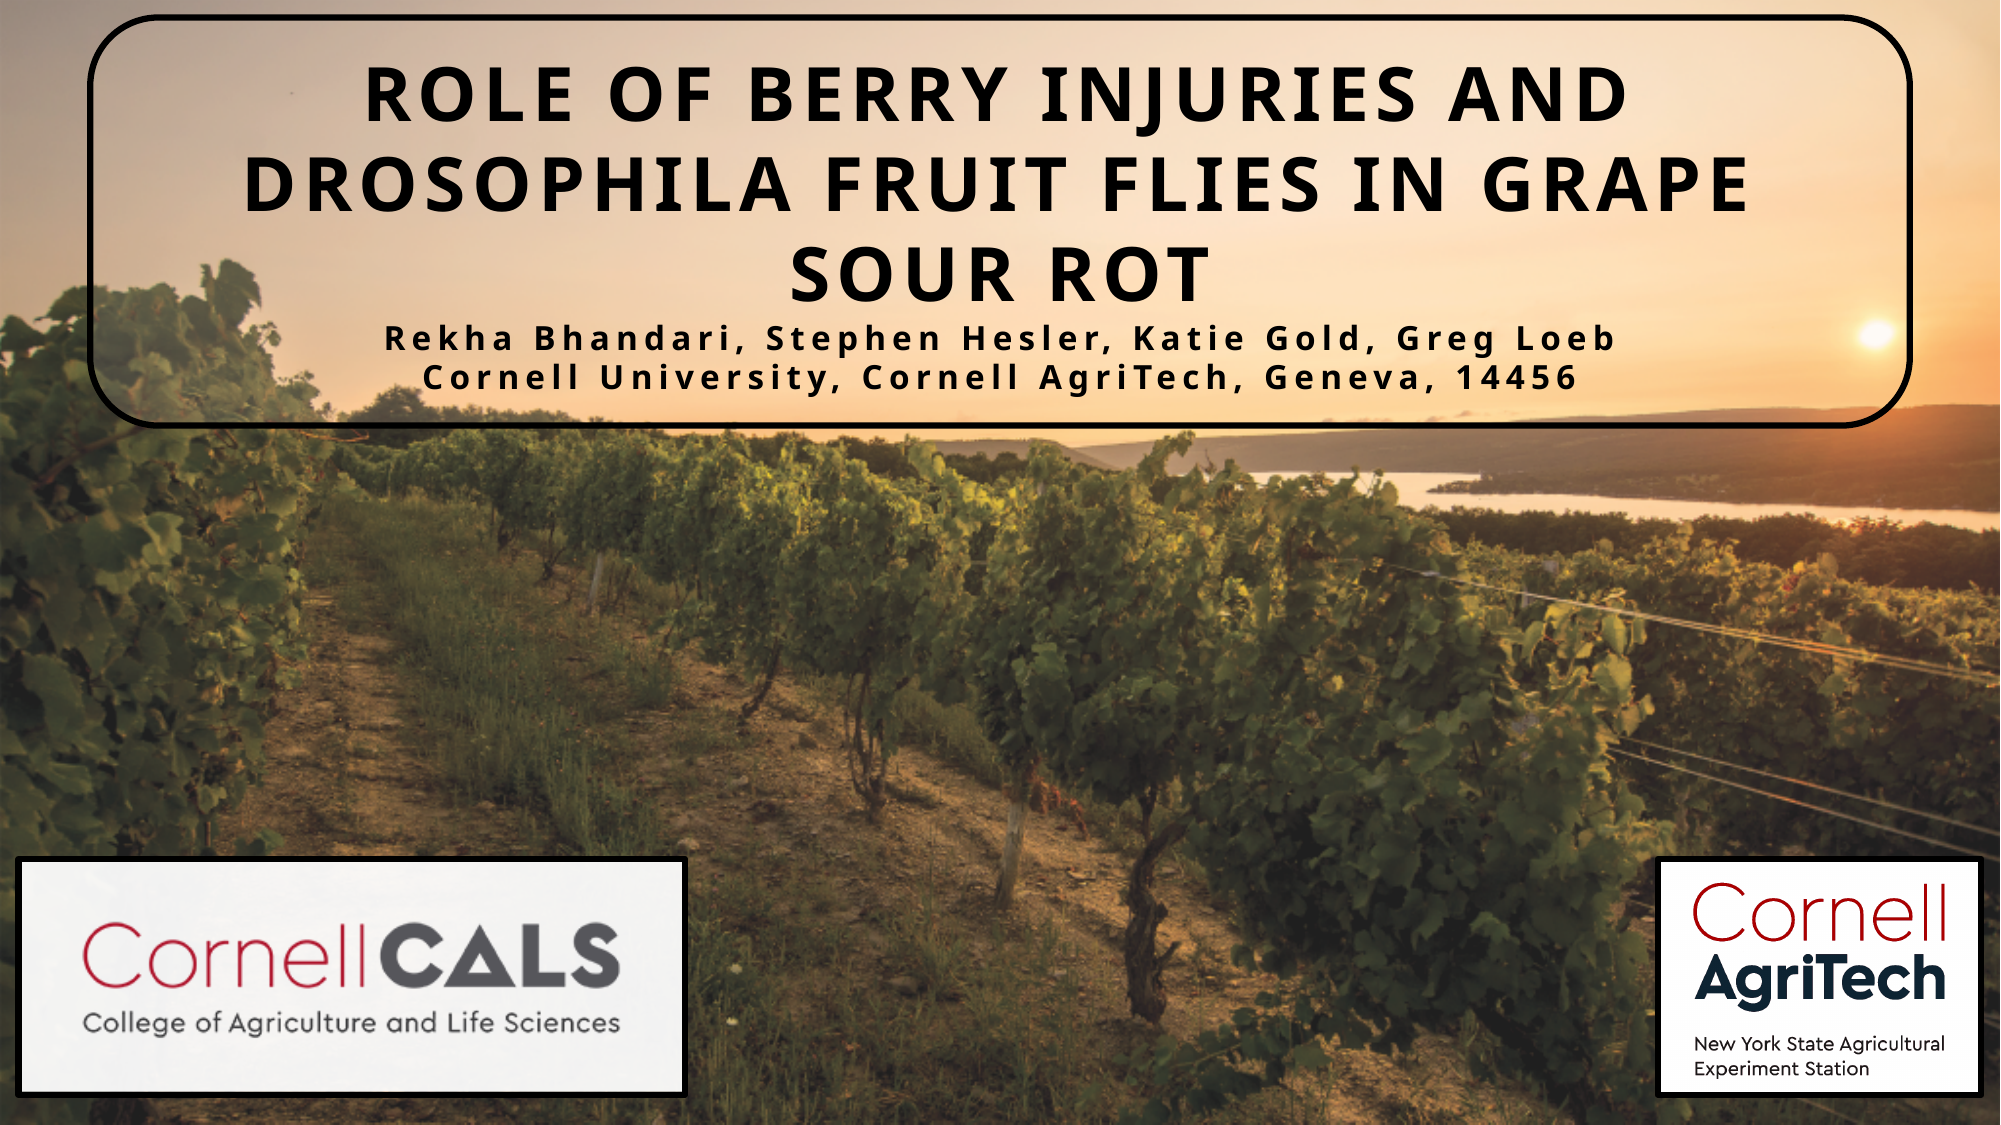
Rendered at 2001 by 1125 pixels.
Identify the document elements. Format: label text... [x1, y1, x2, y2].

picture [1660, 861, 1979, 1092]
picture [21, 861, 682, 1092]
text_box ROLE OF BERRY INJURIES AND DROSOPHILA FRUIT FLIES IN GRAPE SOUR ROT Rekha Bhandari, Stephen Hesler, Katie Gold, Greg Loeb Cornell University, Cornell AgriTech, Geneva, 14456 [89, 16, 1911, 427]
